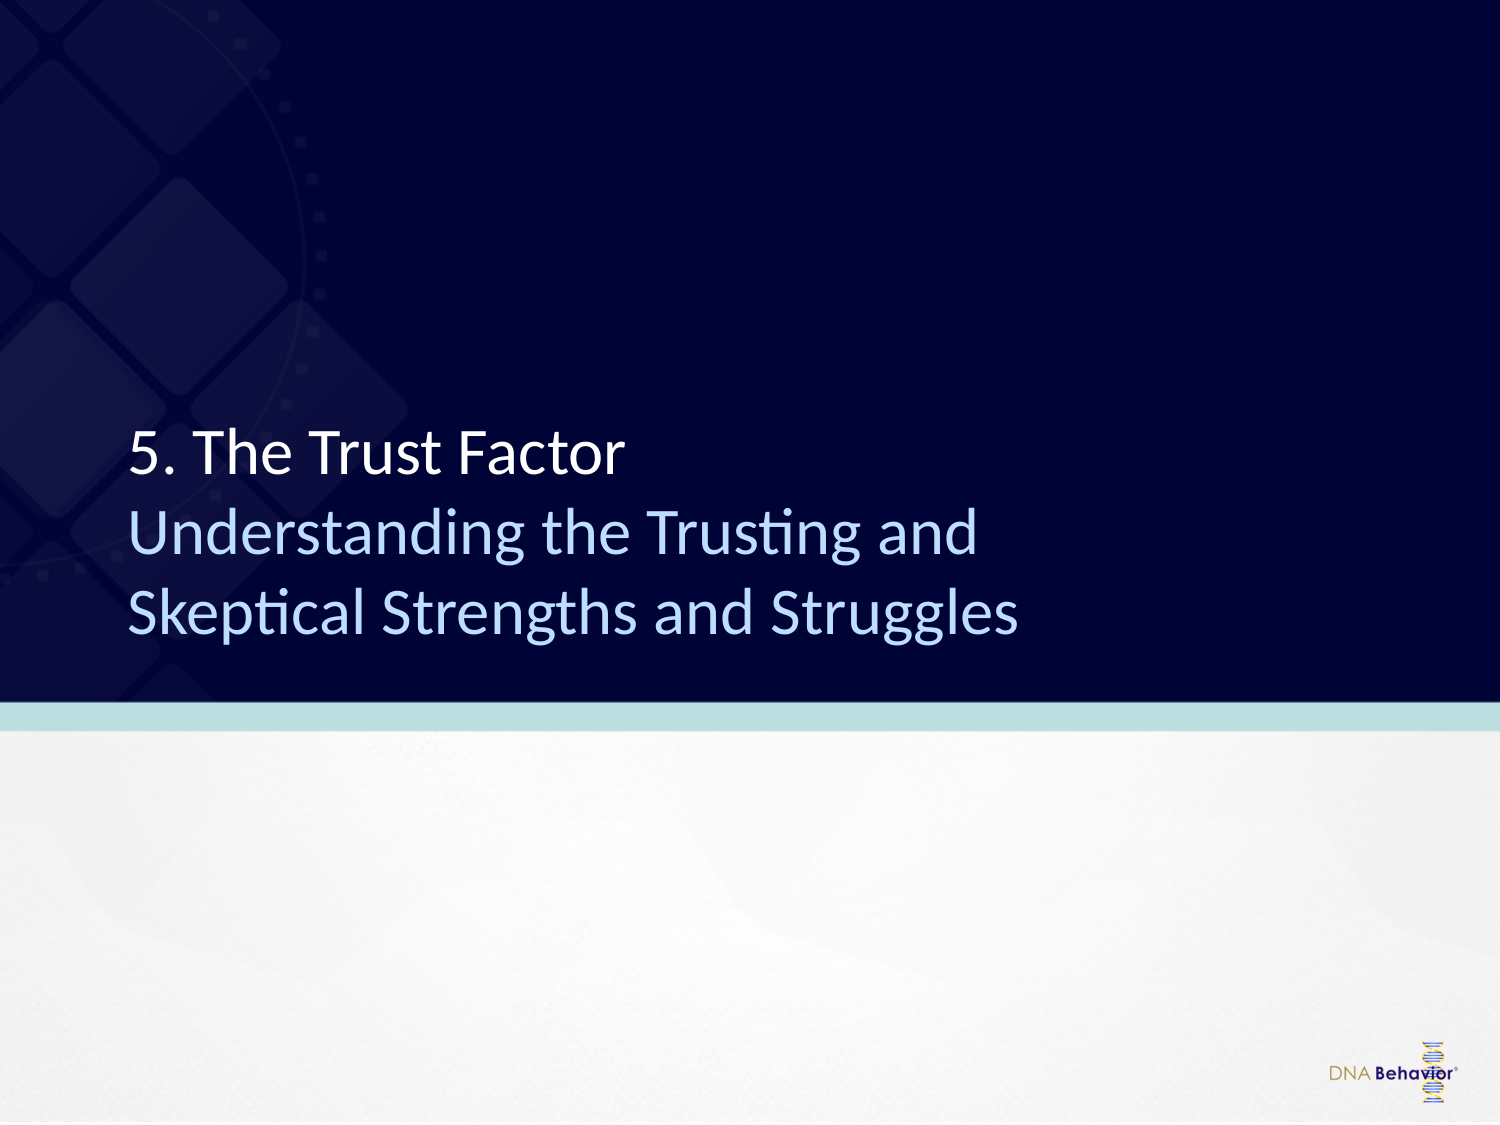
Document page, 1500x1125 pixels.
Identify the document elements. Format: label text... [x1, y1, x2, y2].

title 5. The Trust Factor Understanding the Trusting and Skeptical Strengths and Struggles [112, 399, 1432, 624]
picture [0, 0, 1500, 1125]
